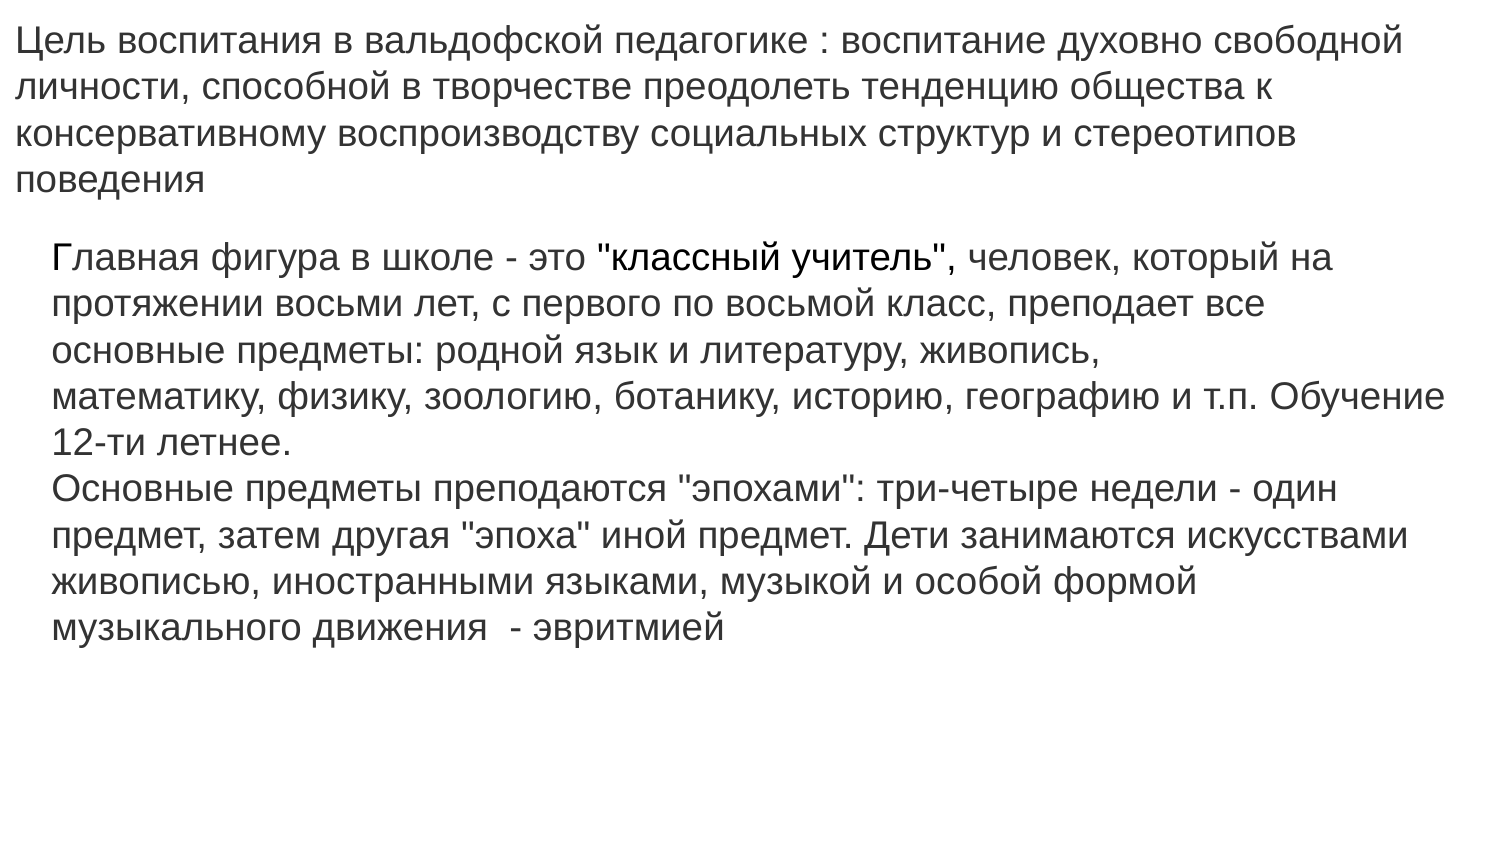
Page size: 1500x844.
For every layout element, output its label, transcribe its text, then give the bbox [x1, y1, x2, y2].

text_box Цель воспитания в вальдофской педагогике : воспитание духовно свободной личности, способной в творчестве преодолеть тенденцию общества к консервативному воспроизводству социальных структур и стереотипов поведения [0, 0, 1428, 215]
text_box Главная фигура в школе - это "классный учитель", человек, который на протяжении восьми лет, с первого по восьмой класс, преподает все основные предметы: родной язык и литературу, живопись, математику, физику, зоологию, ботанику, историю, географию и т.п. Обучение 12-ти летнее. Основные предметы преподаются "эпохами": три-четыре недели - один предмет, затем другая "эпоха" иной предмет. Дети занимаются искусствами живописью, иностранными языками, музыкой и особой формой музыкального движения - эвритмией [36, 217, 1464, 664]
